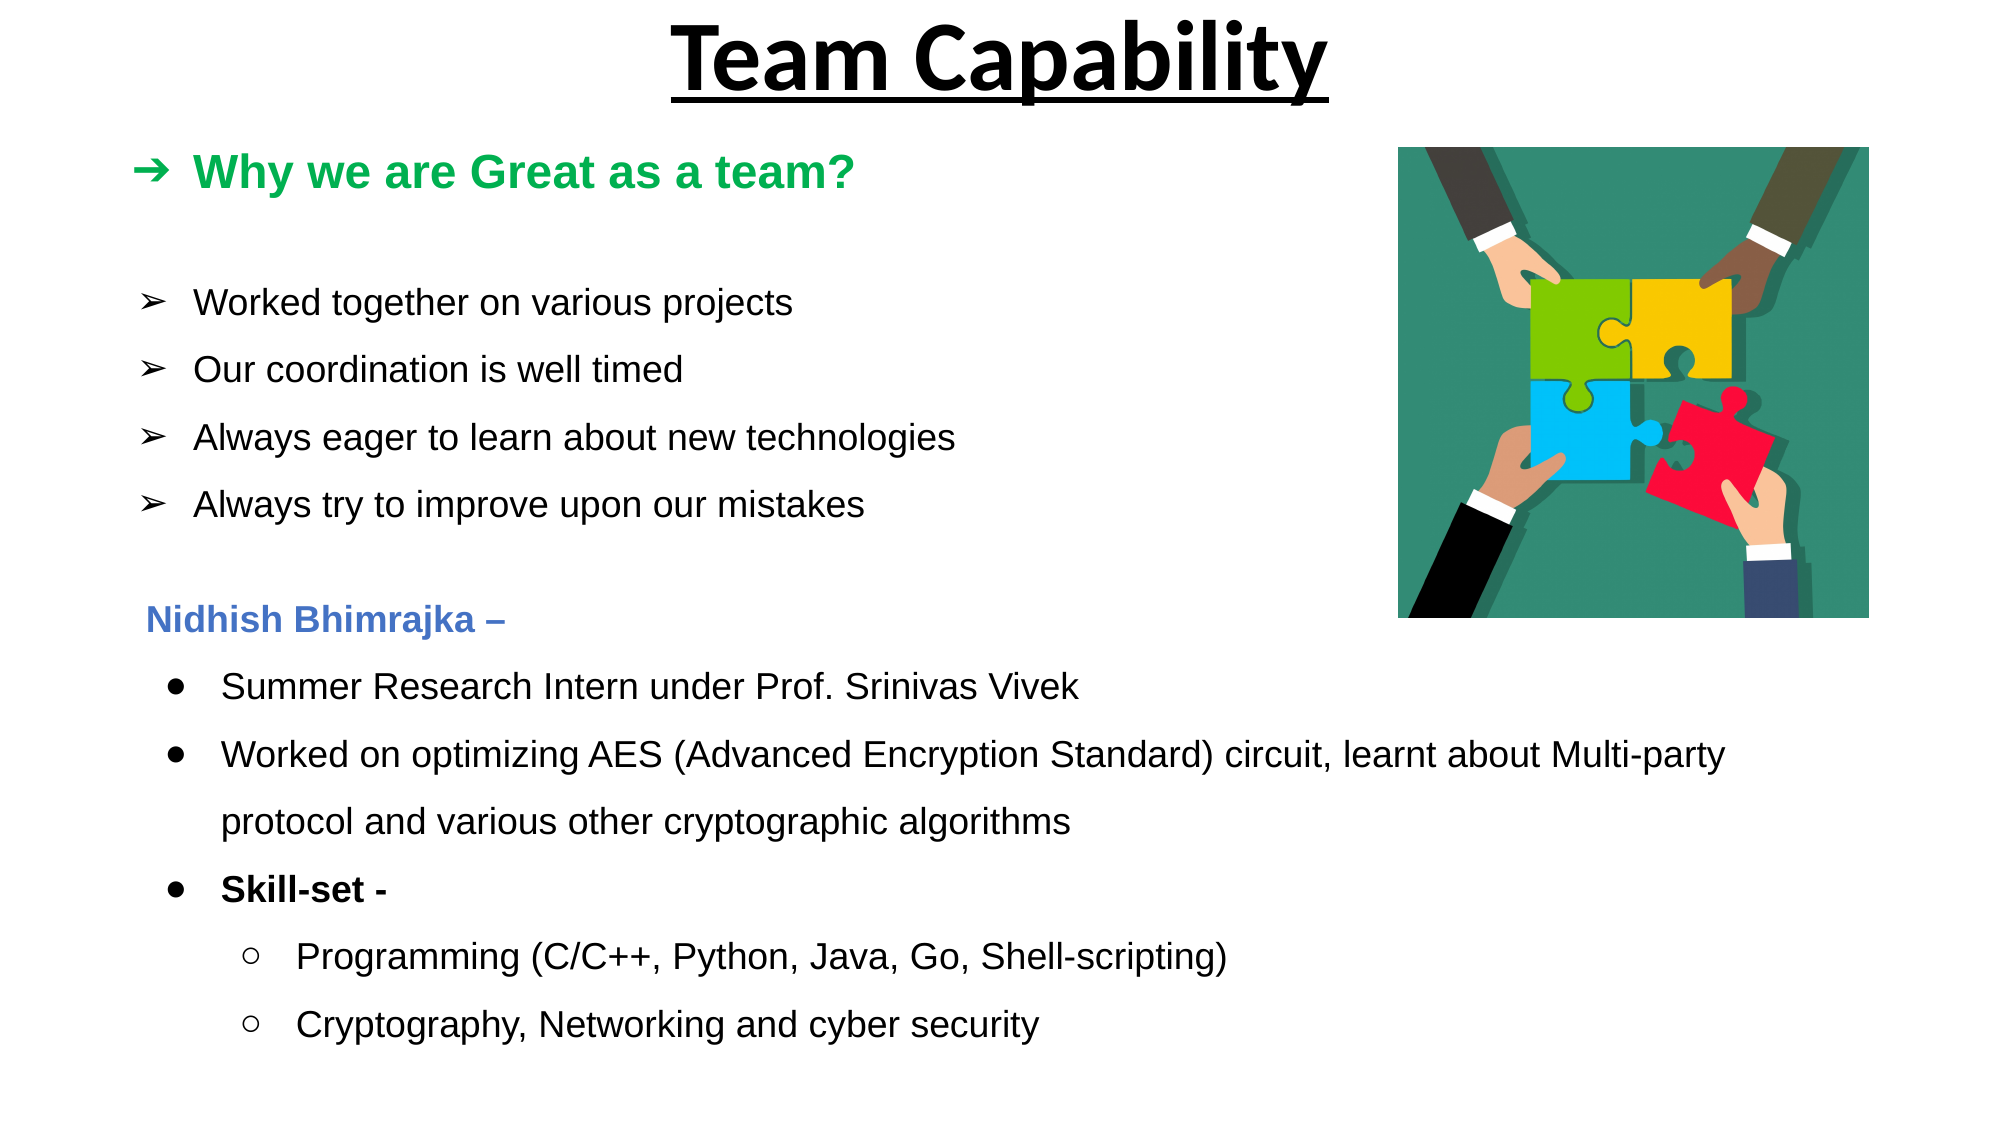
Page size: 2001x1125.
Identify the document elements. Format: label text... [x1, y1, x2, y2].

text_box Nidhish Bhimrajka – Summer Research Intern under Prof. Srinivas Vivek Worked on optimizing AES (Advanced Encryption Standard) circuit, learnt about Multi-party protocol and various other cryptographic algorithms Skill-set - Programming (C/C++, Python, Java, Go, Shell-scripting) Cryptography, Networking and cyber security [131, 564, 1869, 1125]
title Team Capability [137, 0, 1863, 125]
picture [1398, 147, 1869, 618]
text_box Why we are Great as a team? Worked together on various projects Our coordination is well timed Always eager to learn about new technologies Always try to improve upon our mistakes [103, 125, 1897, 541]
